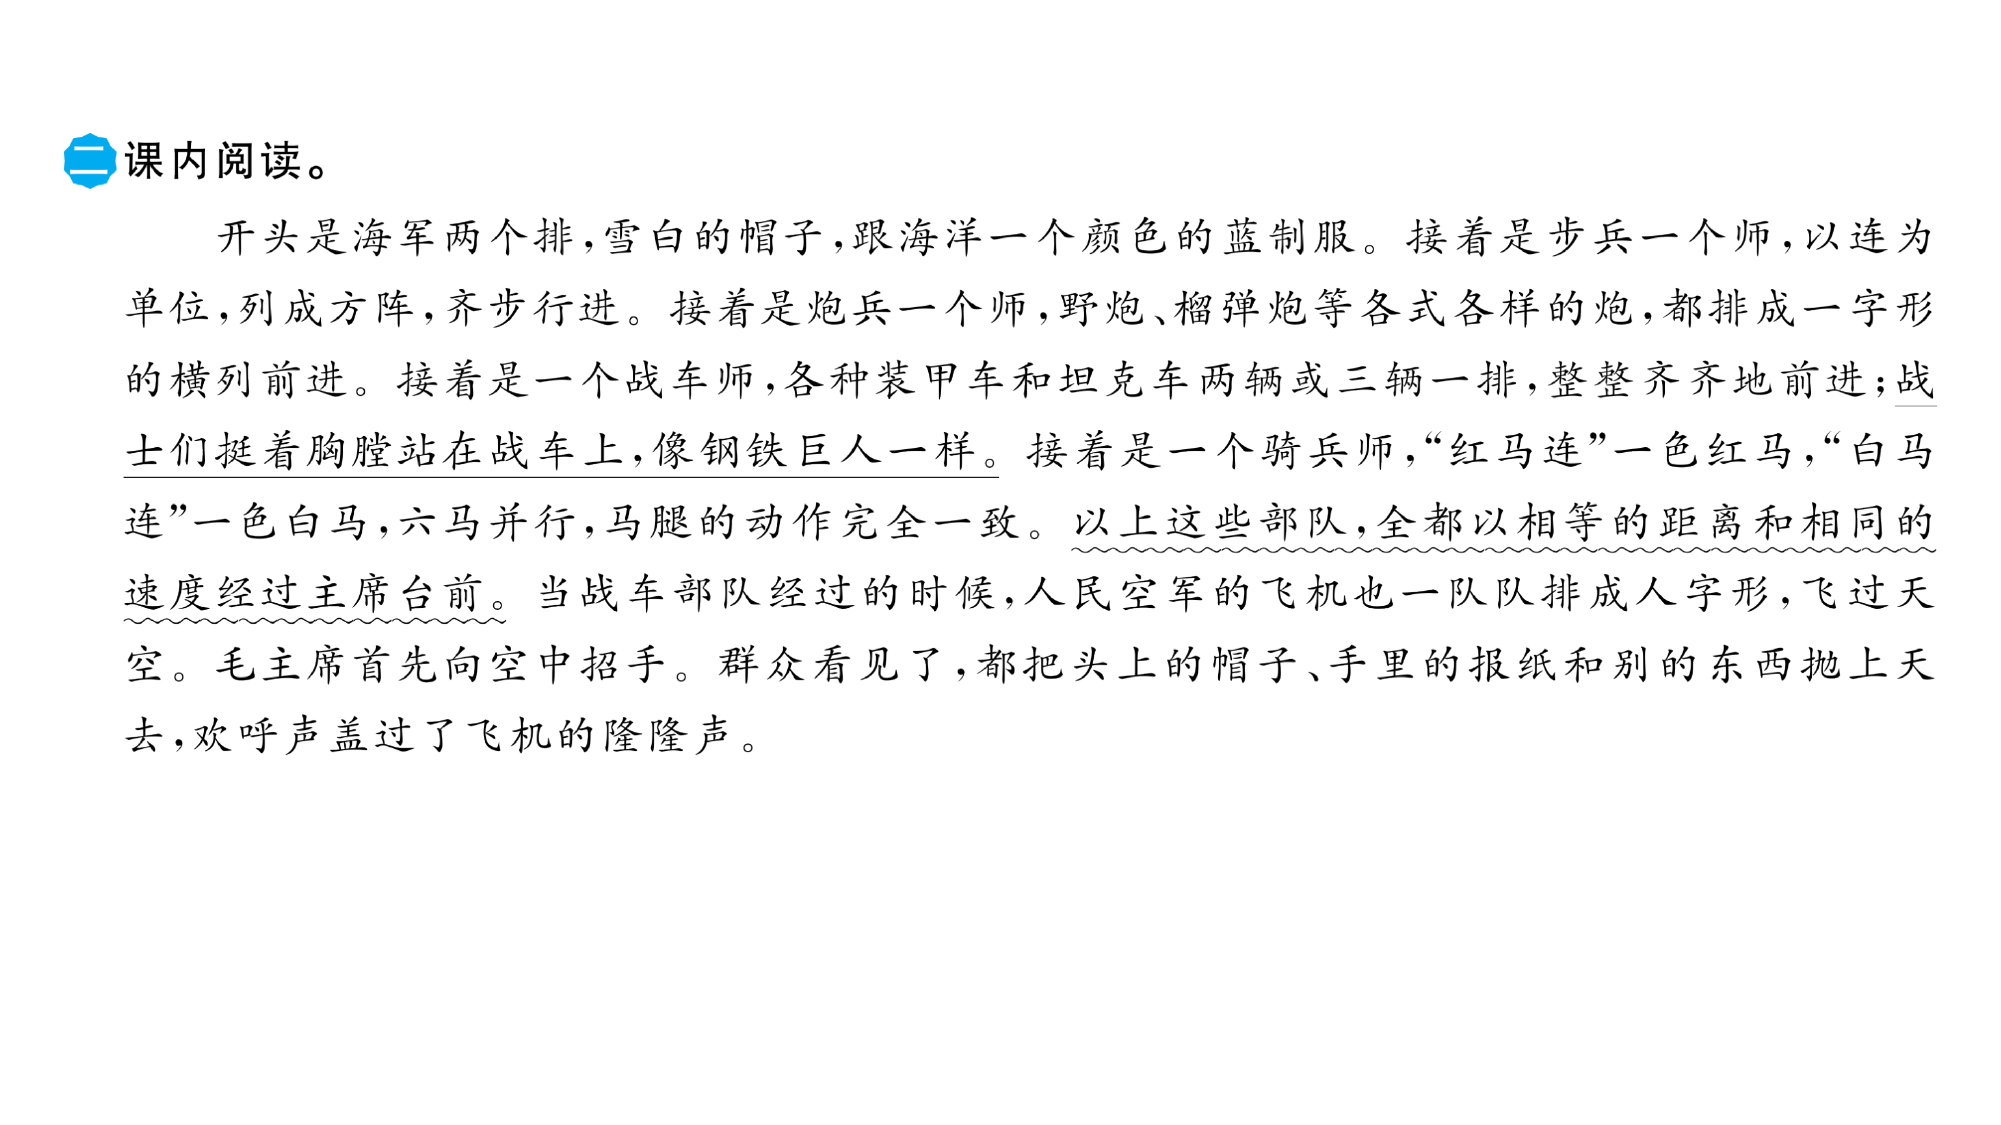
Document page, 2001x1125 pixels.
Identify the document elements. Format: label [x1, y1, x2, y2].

picture [60, 117, 1952, 769]
